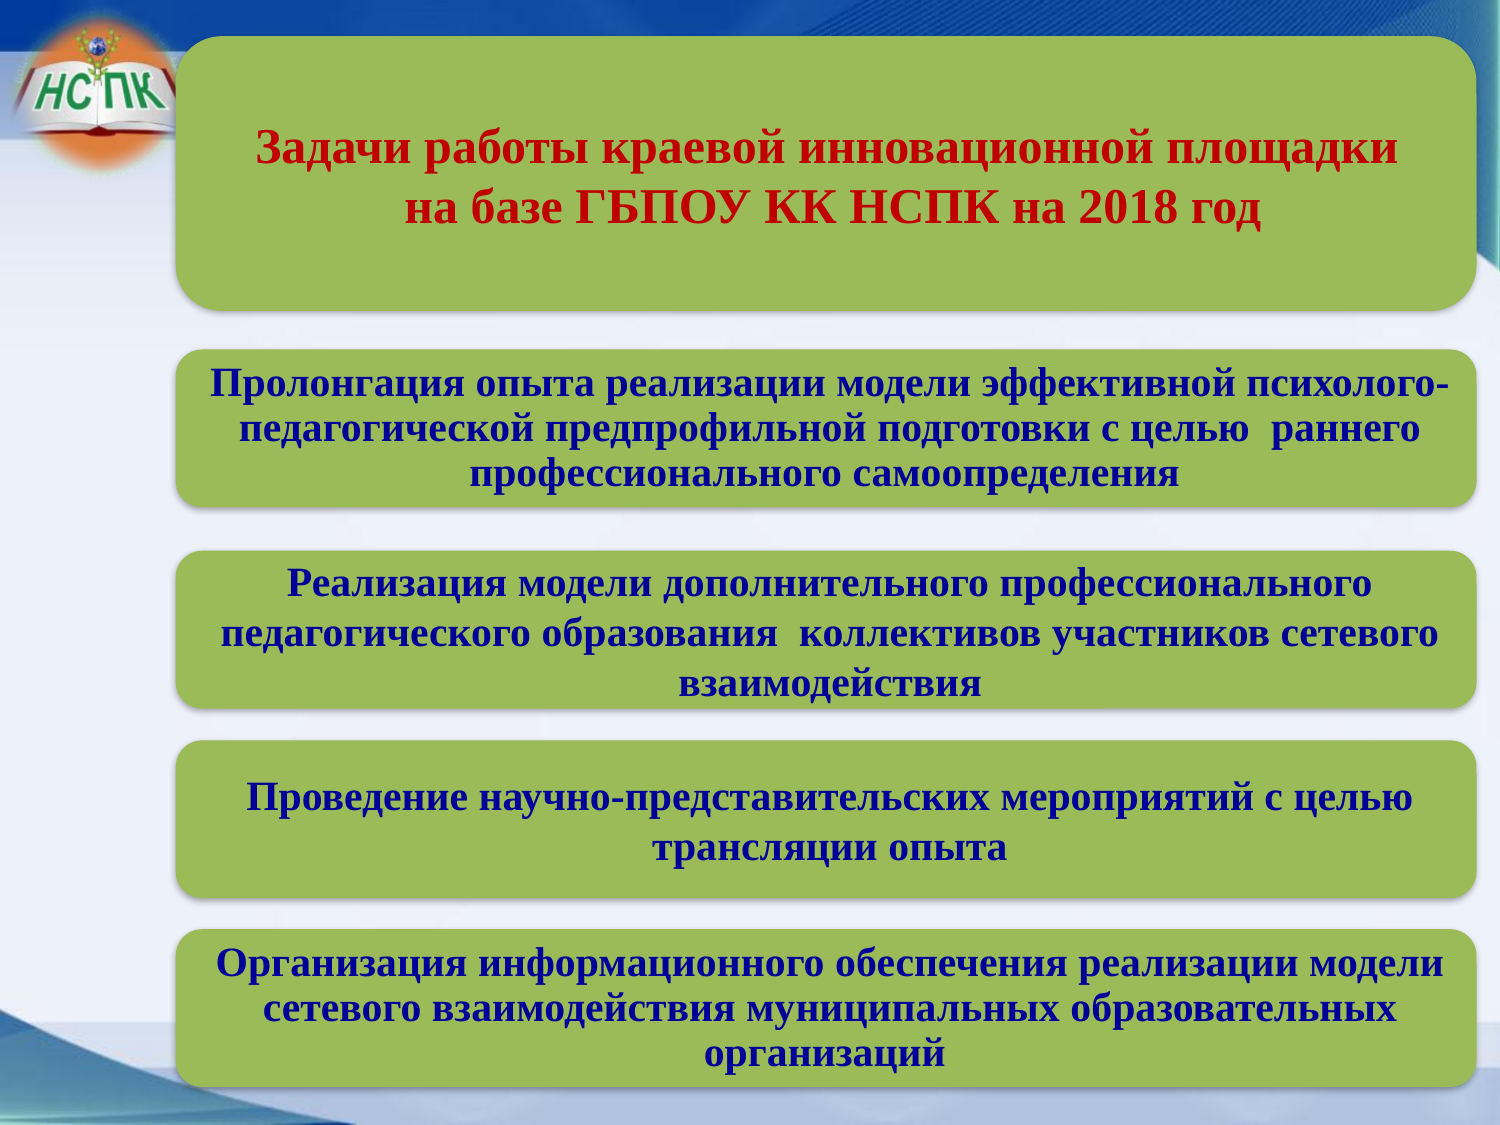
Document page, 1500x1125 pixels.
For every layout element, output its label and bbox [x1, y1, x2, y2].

picture [0, 0, 1500, 1125]
text_box [175, 34, 1477, 1125]
